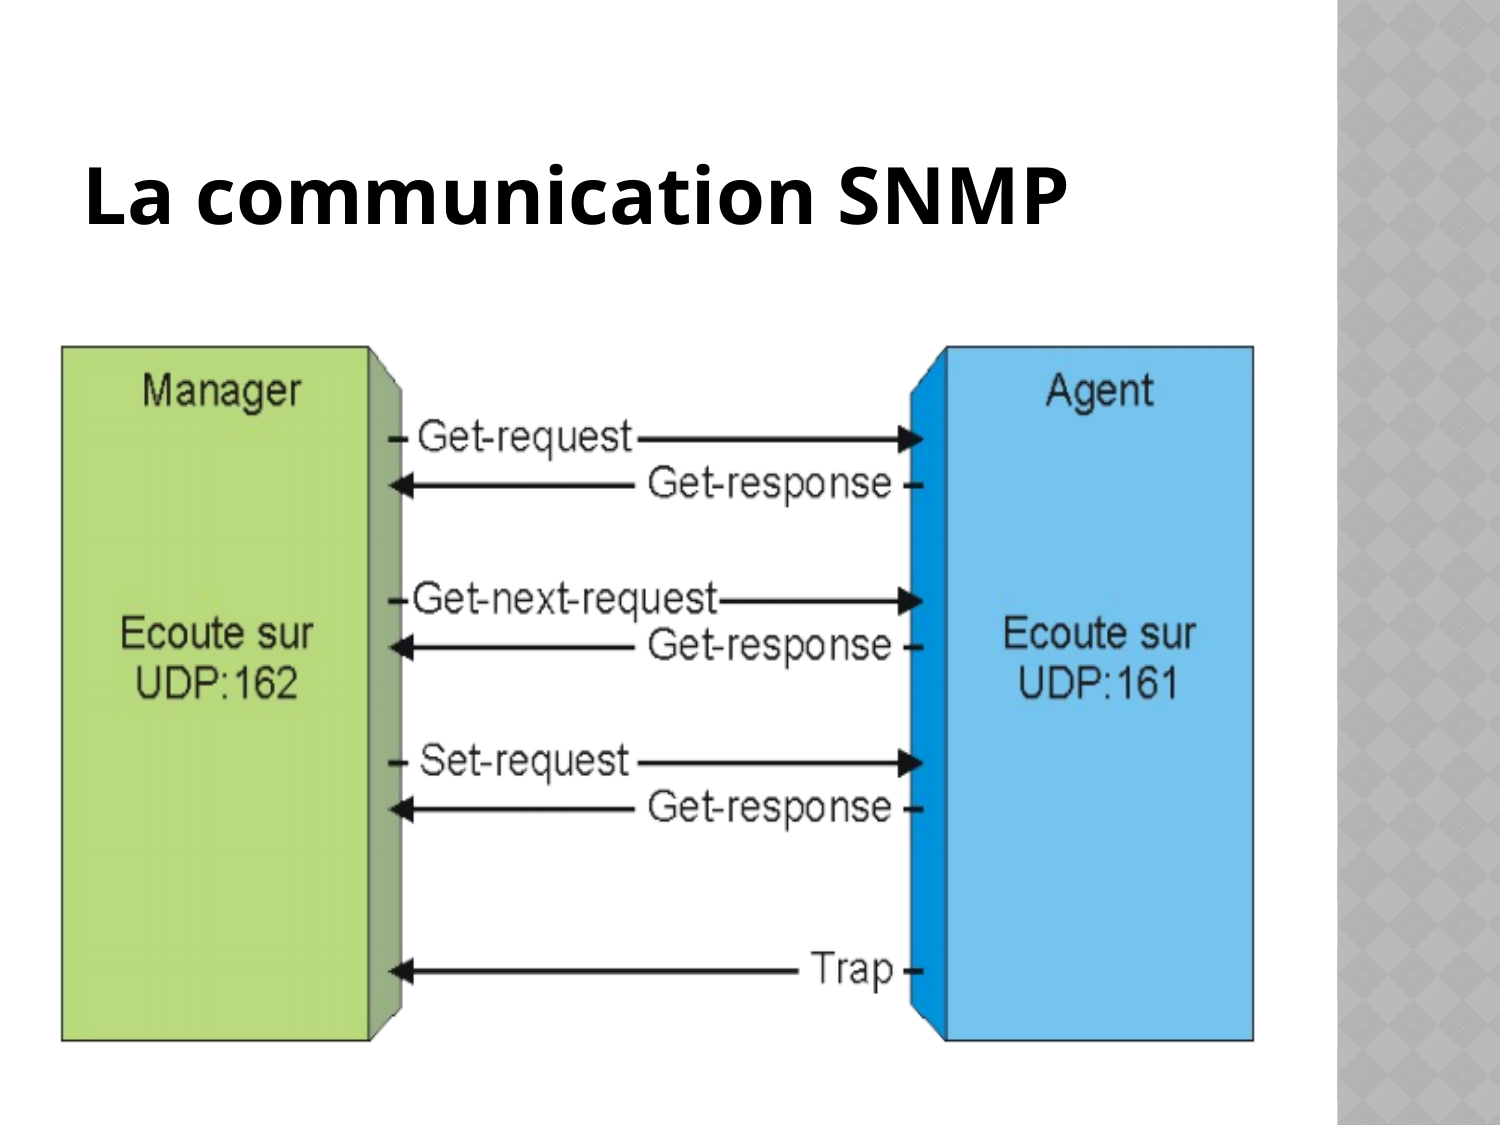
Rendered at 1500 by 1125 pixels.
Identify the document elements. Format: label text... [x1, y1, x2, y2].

title La communication SNMP [75, 52, 1263, 240]
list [17, 337, 1312, 1060]
